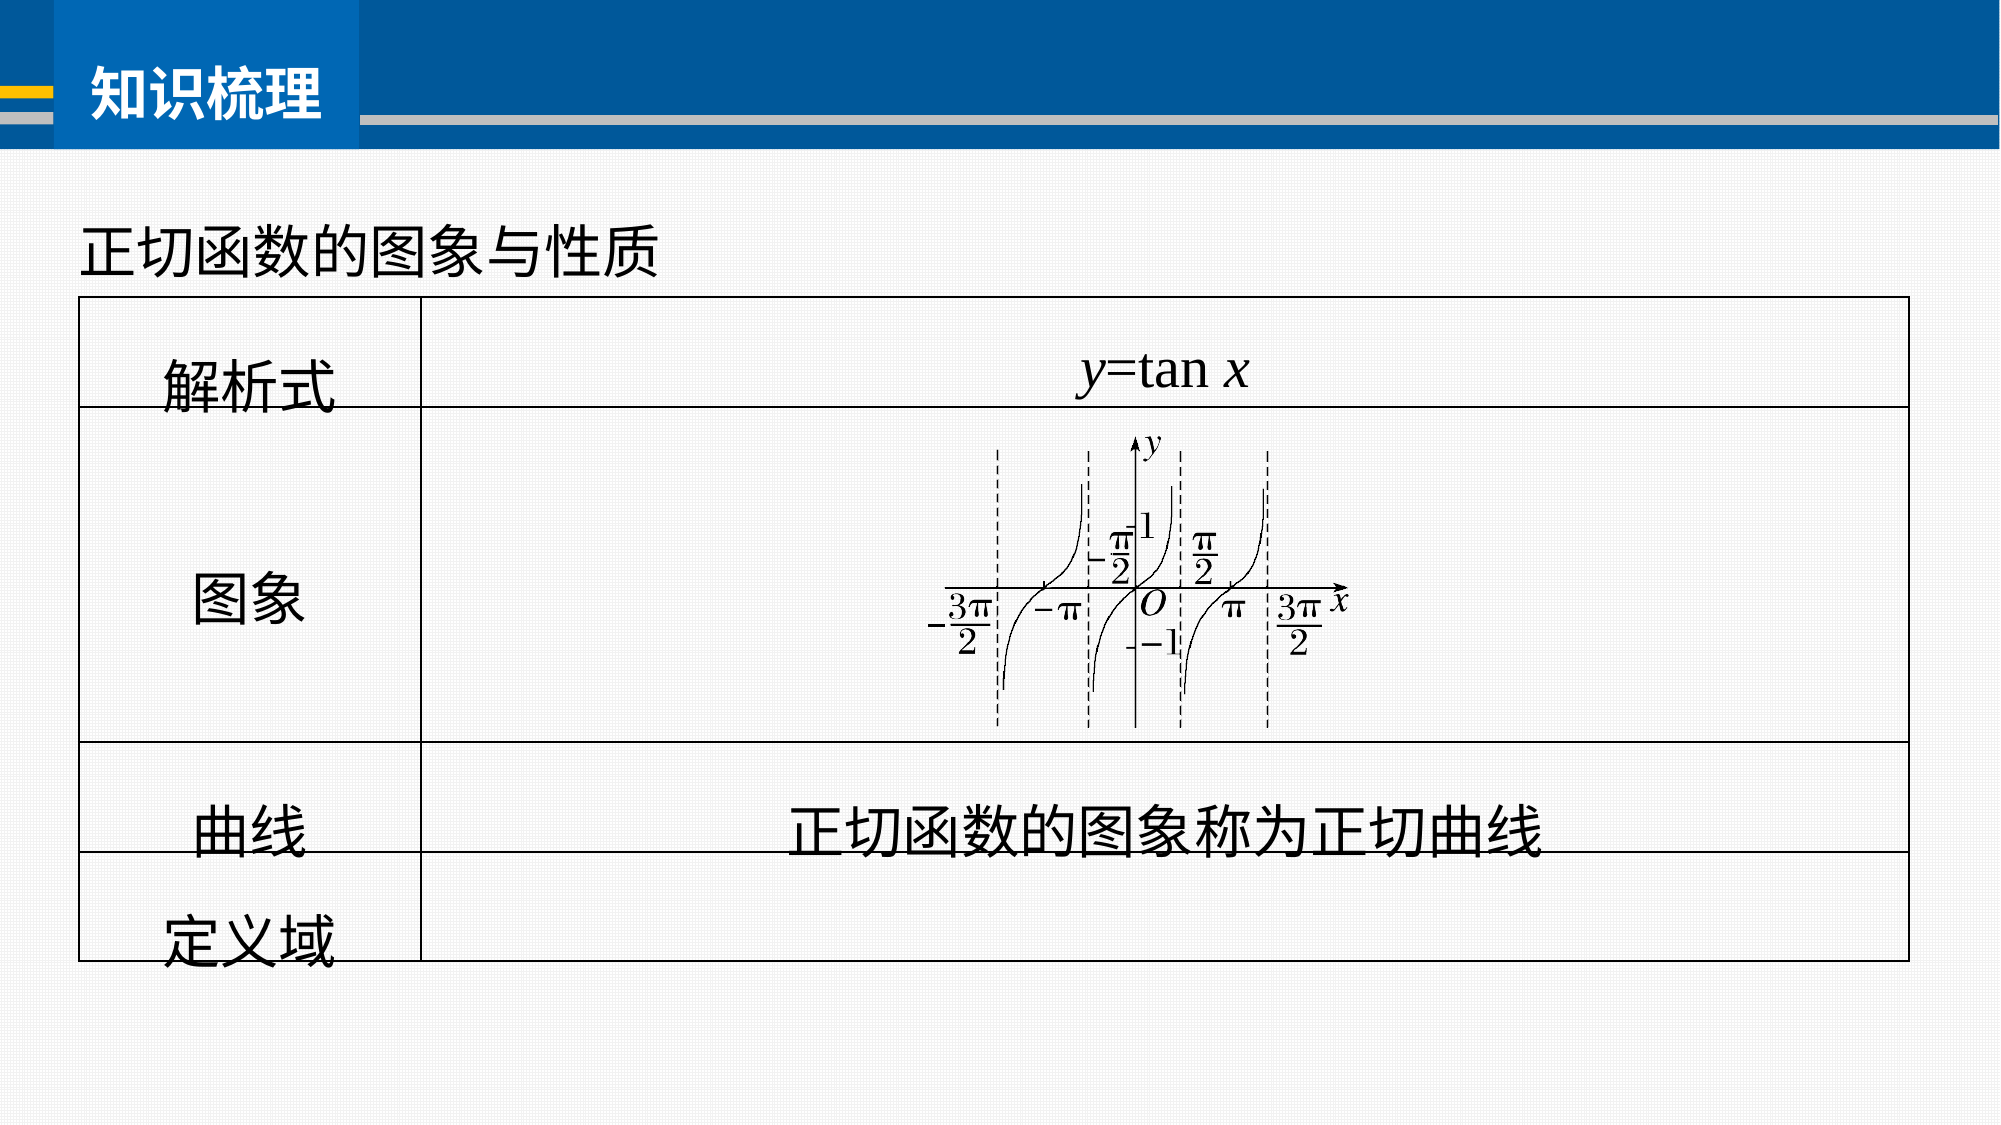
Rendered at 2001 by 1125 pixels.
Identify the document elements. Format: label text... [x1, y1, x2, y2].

picture [922, 432, 1354, 728]
text_box 正切函数的图象与性质 [63, 172, 1937, 293]
